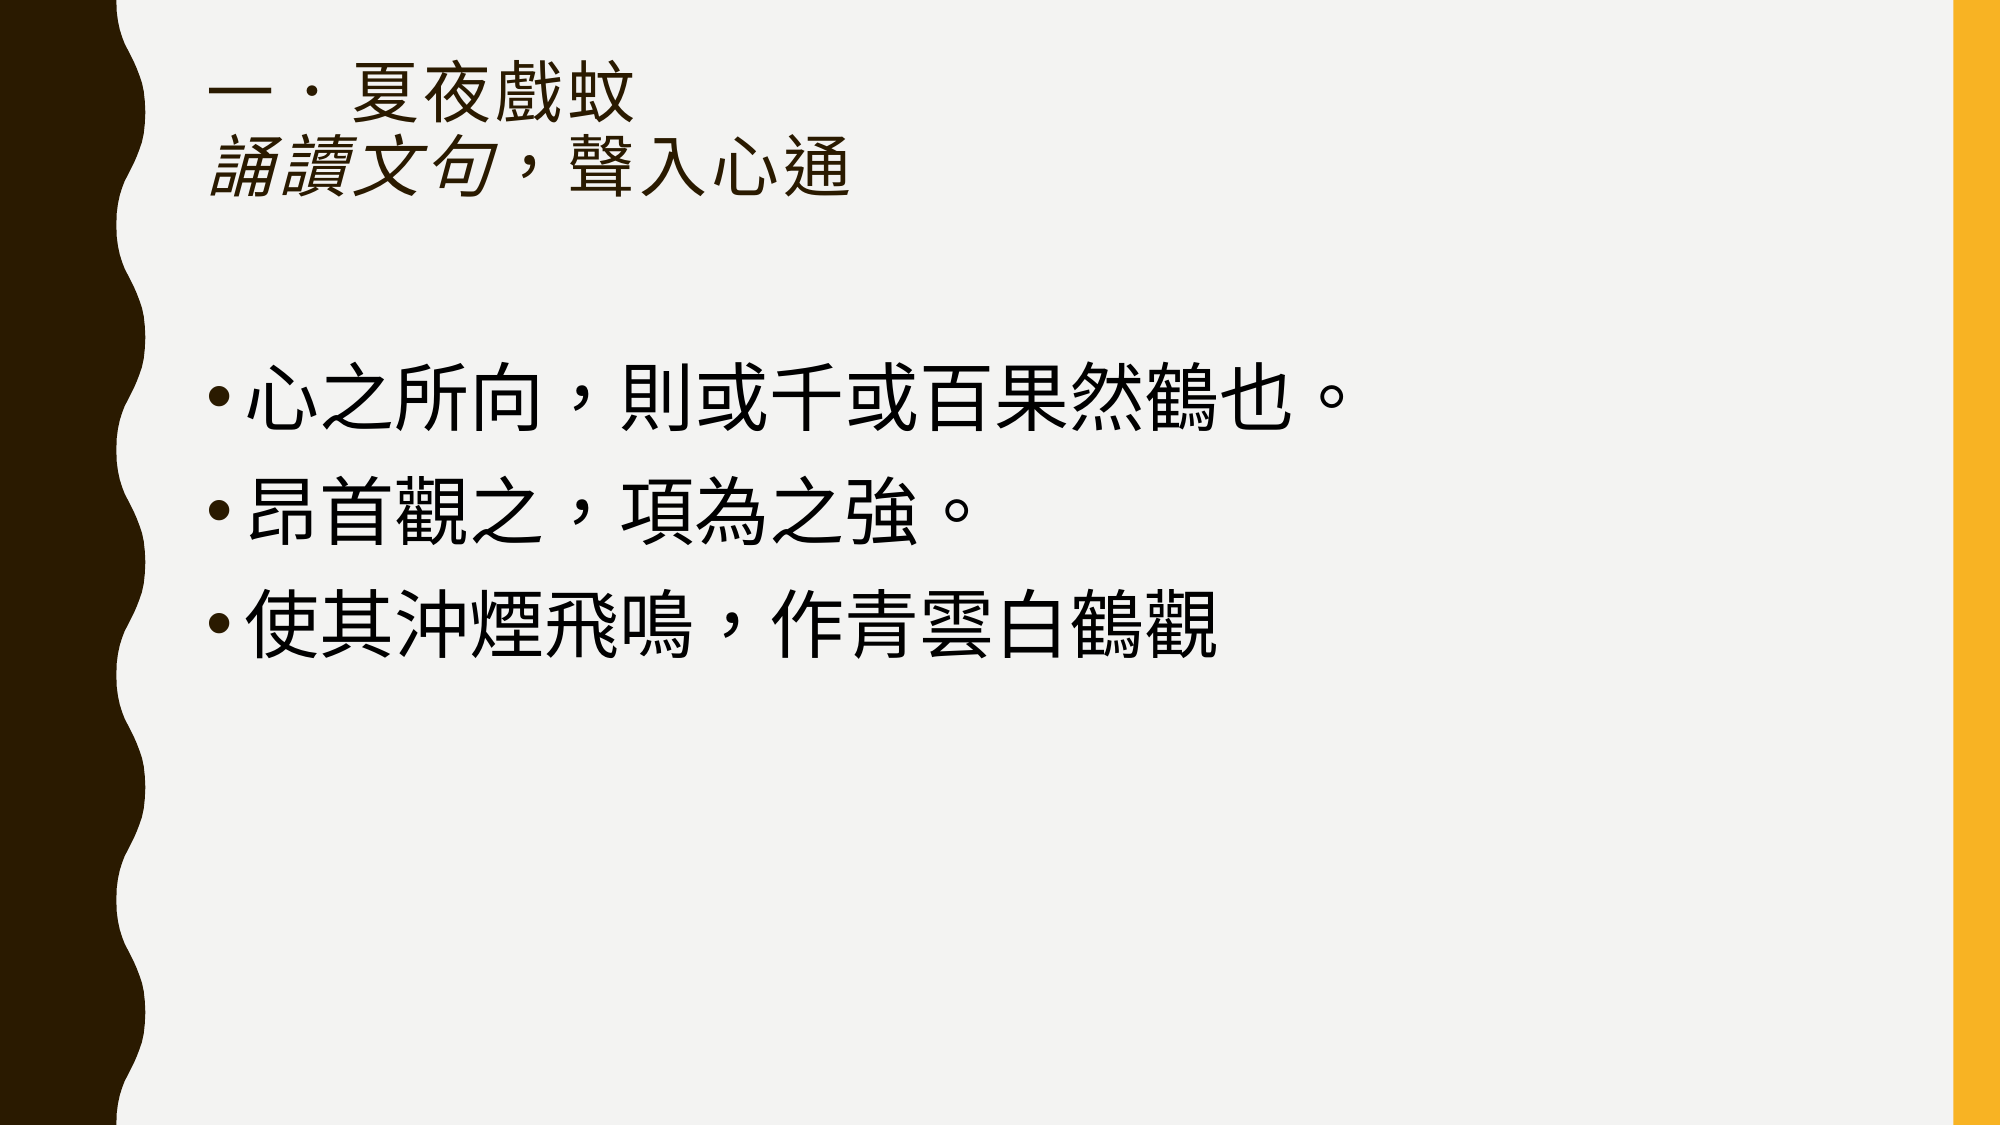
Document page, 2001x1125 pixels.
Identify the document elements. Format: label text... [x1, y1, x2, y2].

title 一．夏夜戲蚊 誦讀文句，聲入心通 [191, 51, 1862, 229]
list 心之所向，則或千或百果然鶴也。 昂首觀之，項為之強。 使其沖煙飛鳴，作青雲白鶴觀 [191, 229, 1862, 819]
